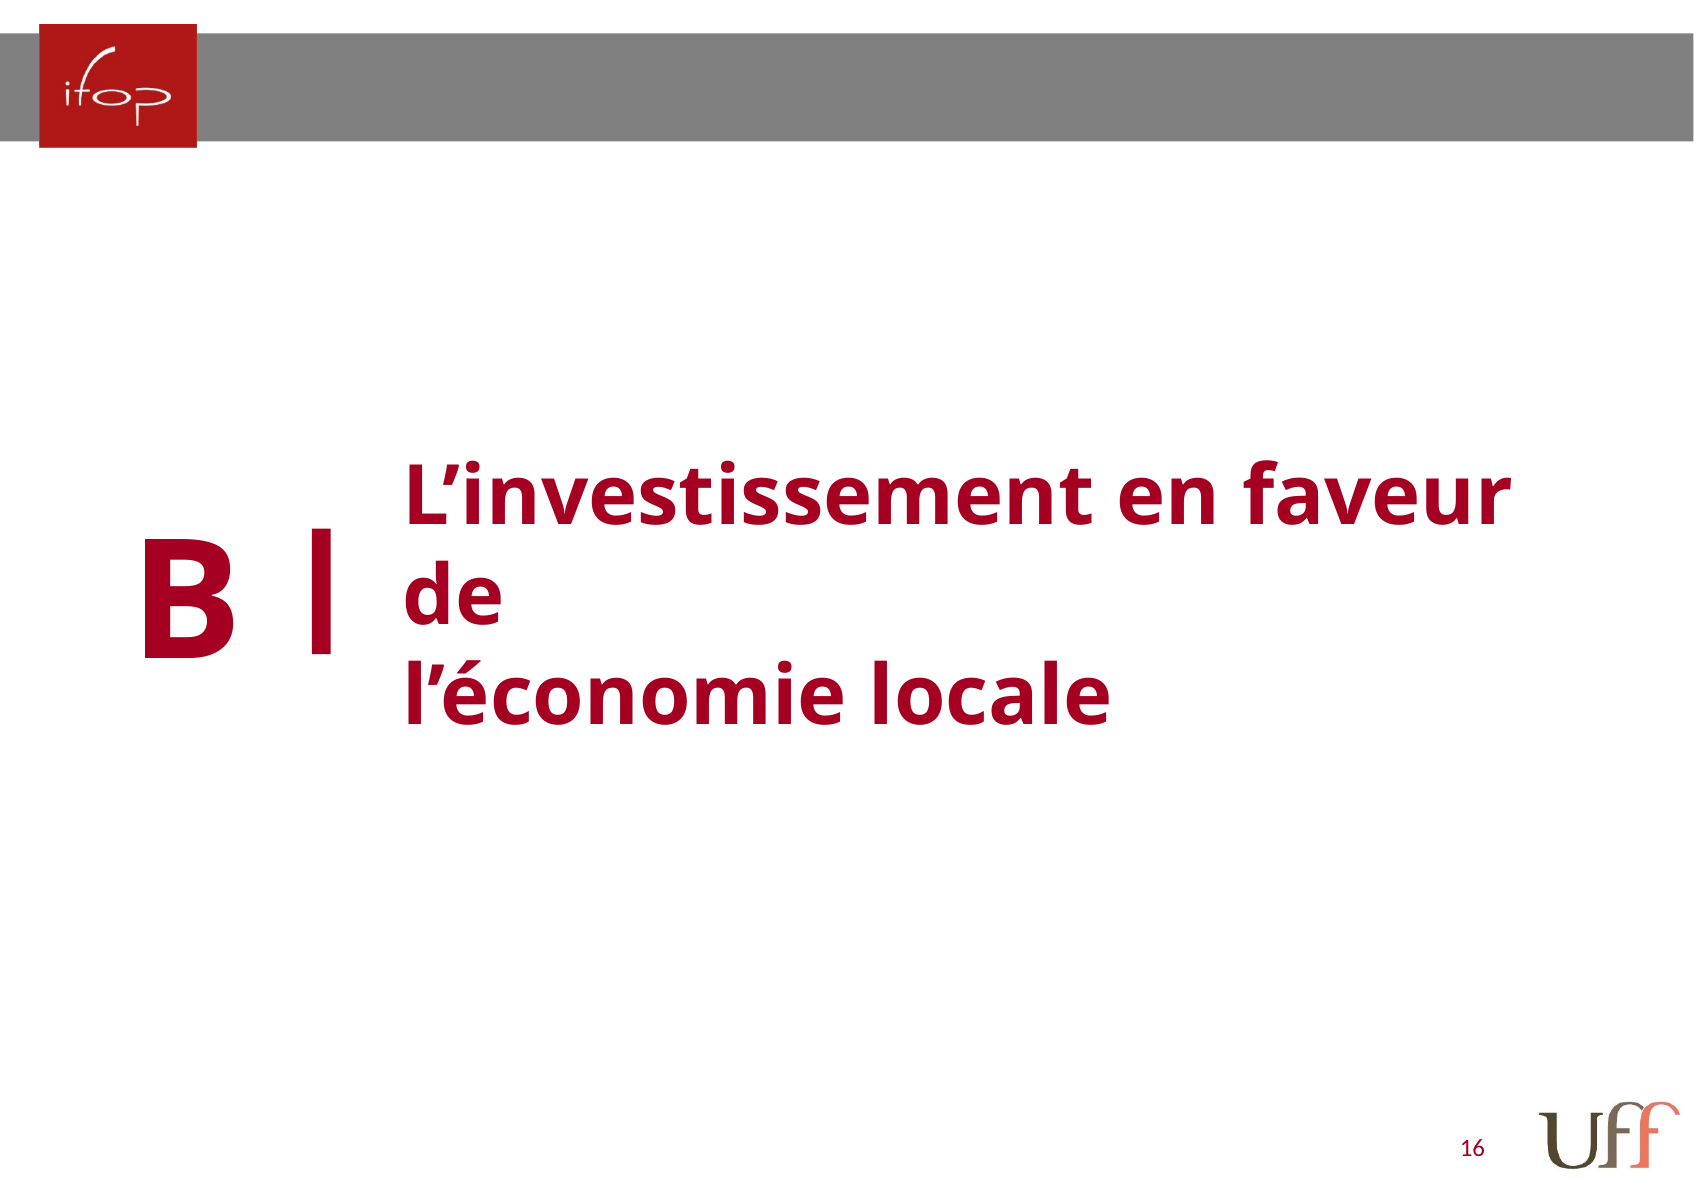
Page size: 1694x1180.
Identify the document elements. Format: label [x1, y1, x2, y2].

text_box [112, 431, 1622, 752]
picture [39, 24, 197, 148]
picture [1533, 1098, 1685, 1175]
